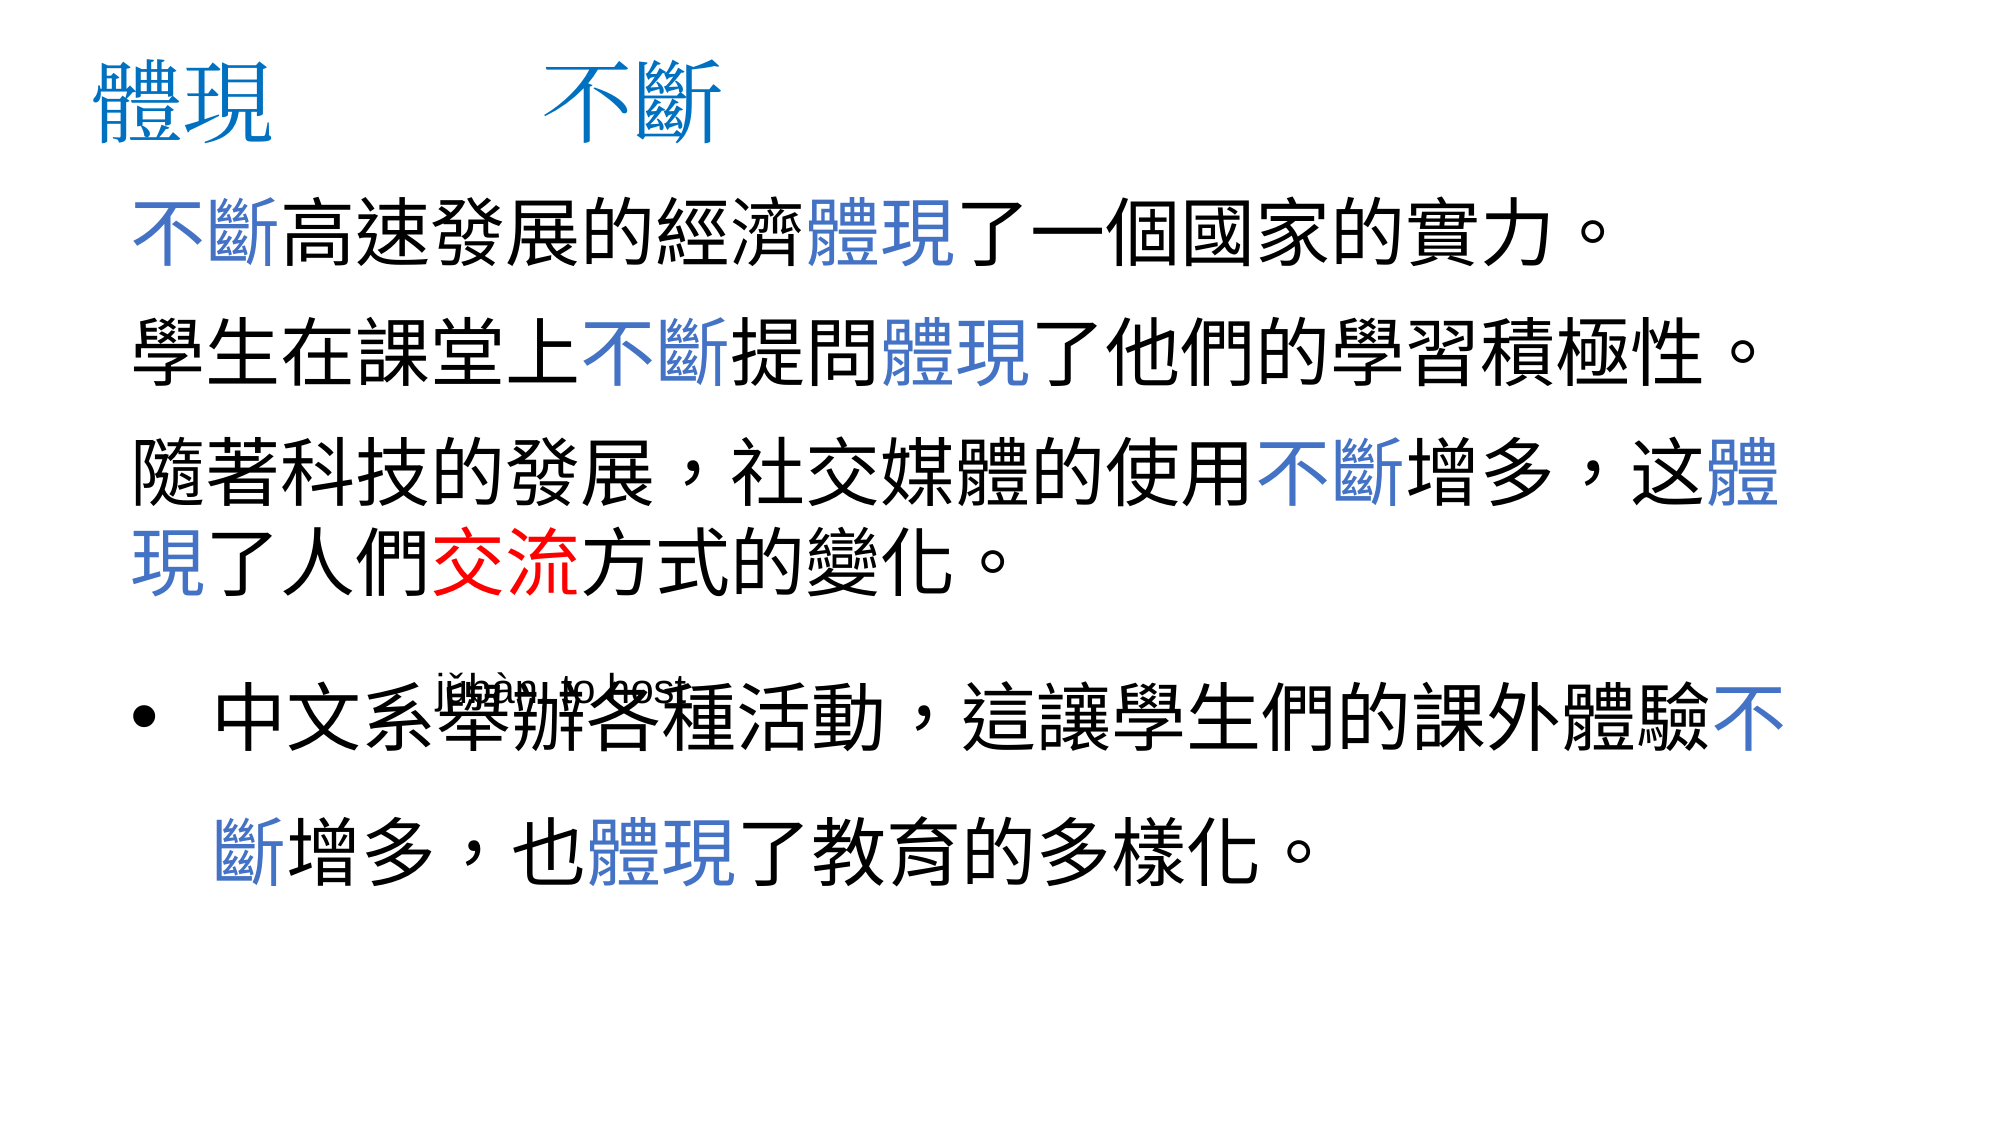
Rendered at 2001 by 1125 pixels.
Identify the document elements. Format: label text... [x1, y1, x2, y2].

list 不斷高速發展的經濟體現了一個國家的實力。 學生在課堂上不斷提問體現了他們的學習積極性。 隨著科技的發展，社交媒體的使用不斷增多，这體現了人們交流方式的變化。 中文系舉辦各種活動，這讓學生們的課外體驗不斷增多，也體現了教育的多樣化。 [115, 178, 1841, 941]
title 體現 不斷 [76, 34, 1801, 180]
text_box jǔbàn, to host [421, 654, 702, 719]
